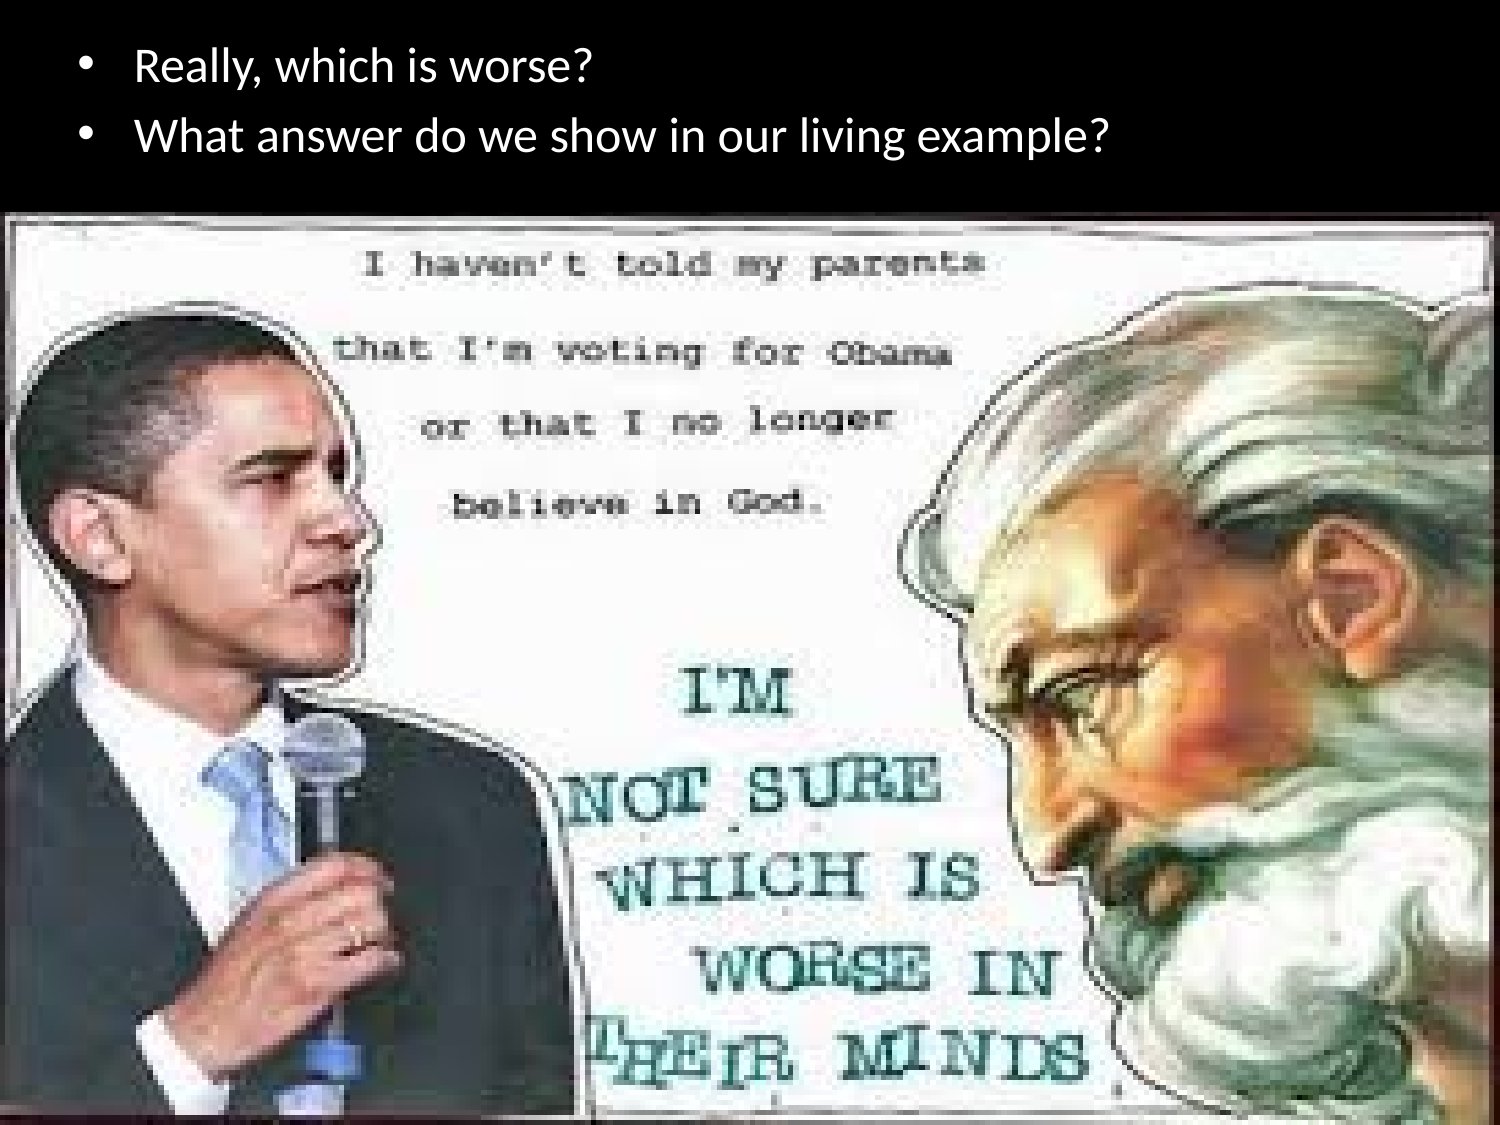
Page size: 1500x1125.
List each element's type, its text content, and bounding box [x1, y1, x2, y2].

list Really, which is worse? What answer do we show in our living example? [62, 24, 1413, 210]
picture [0, 212, 1500, 1125]
